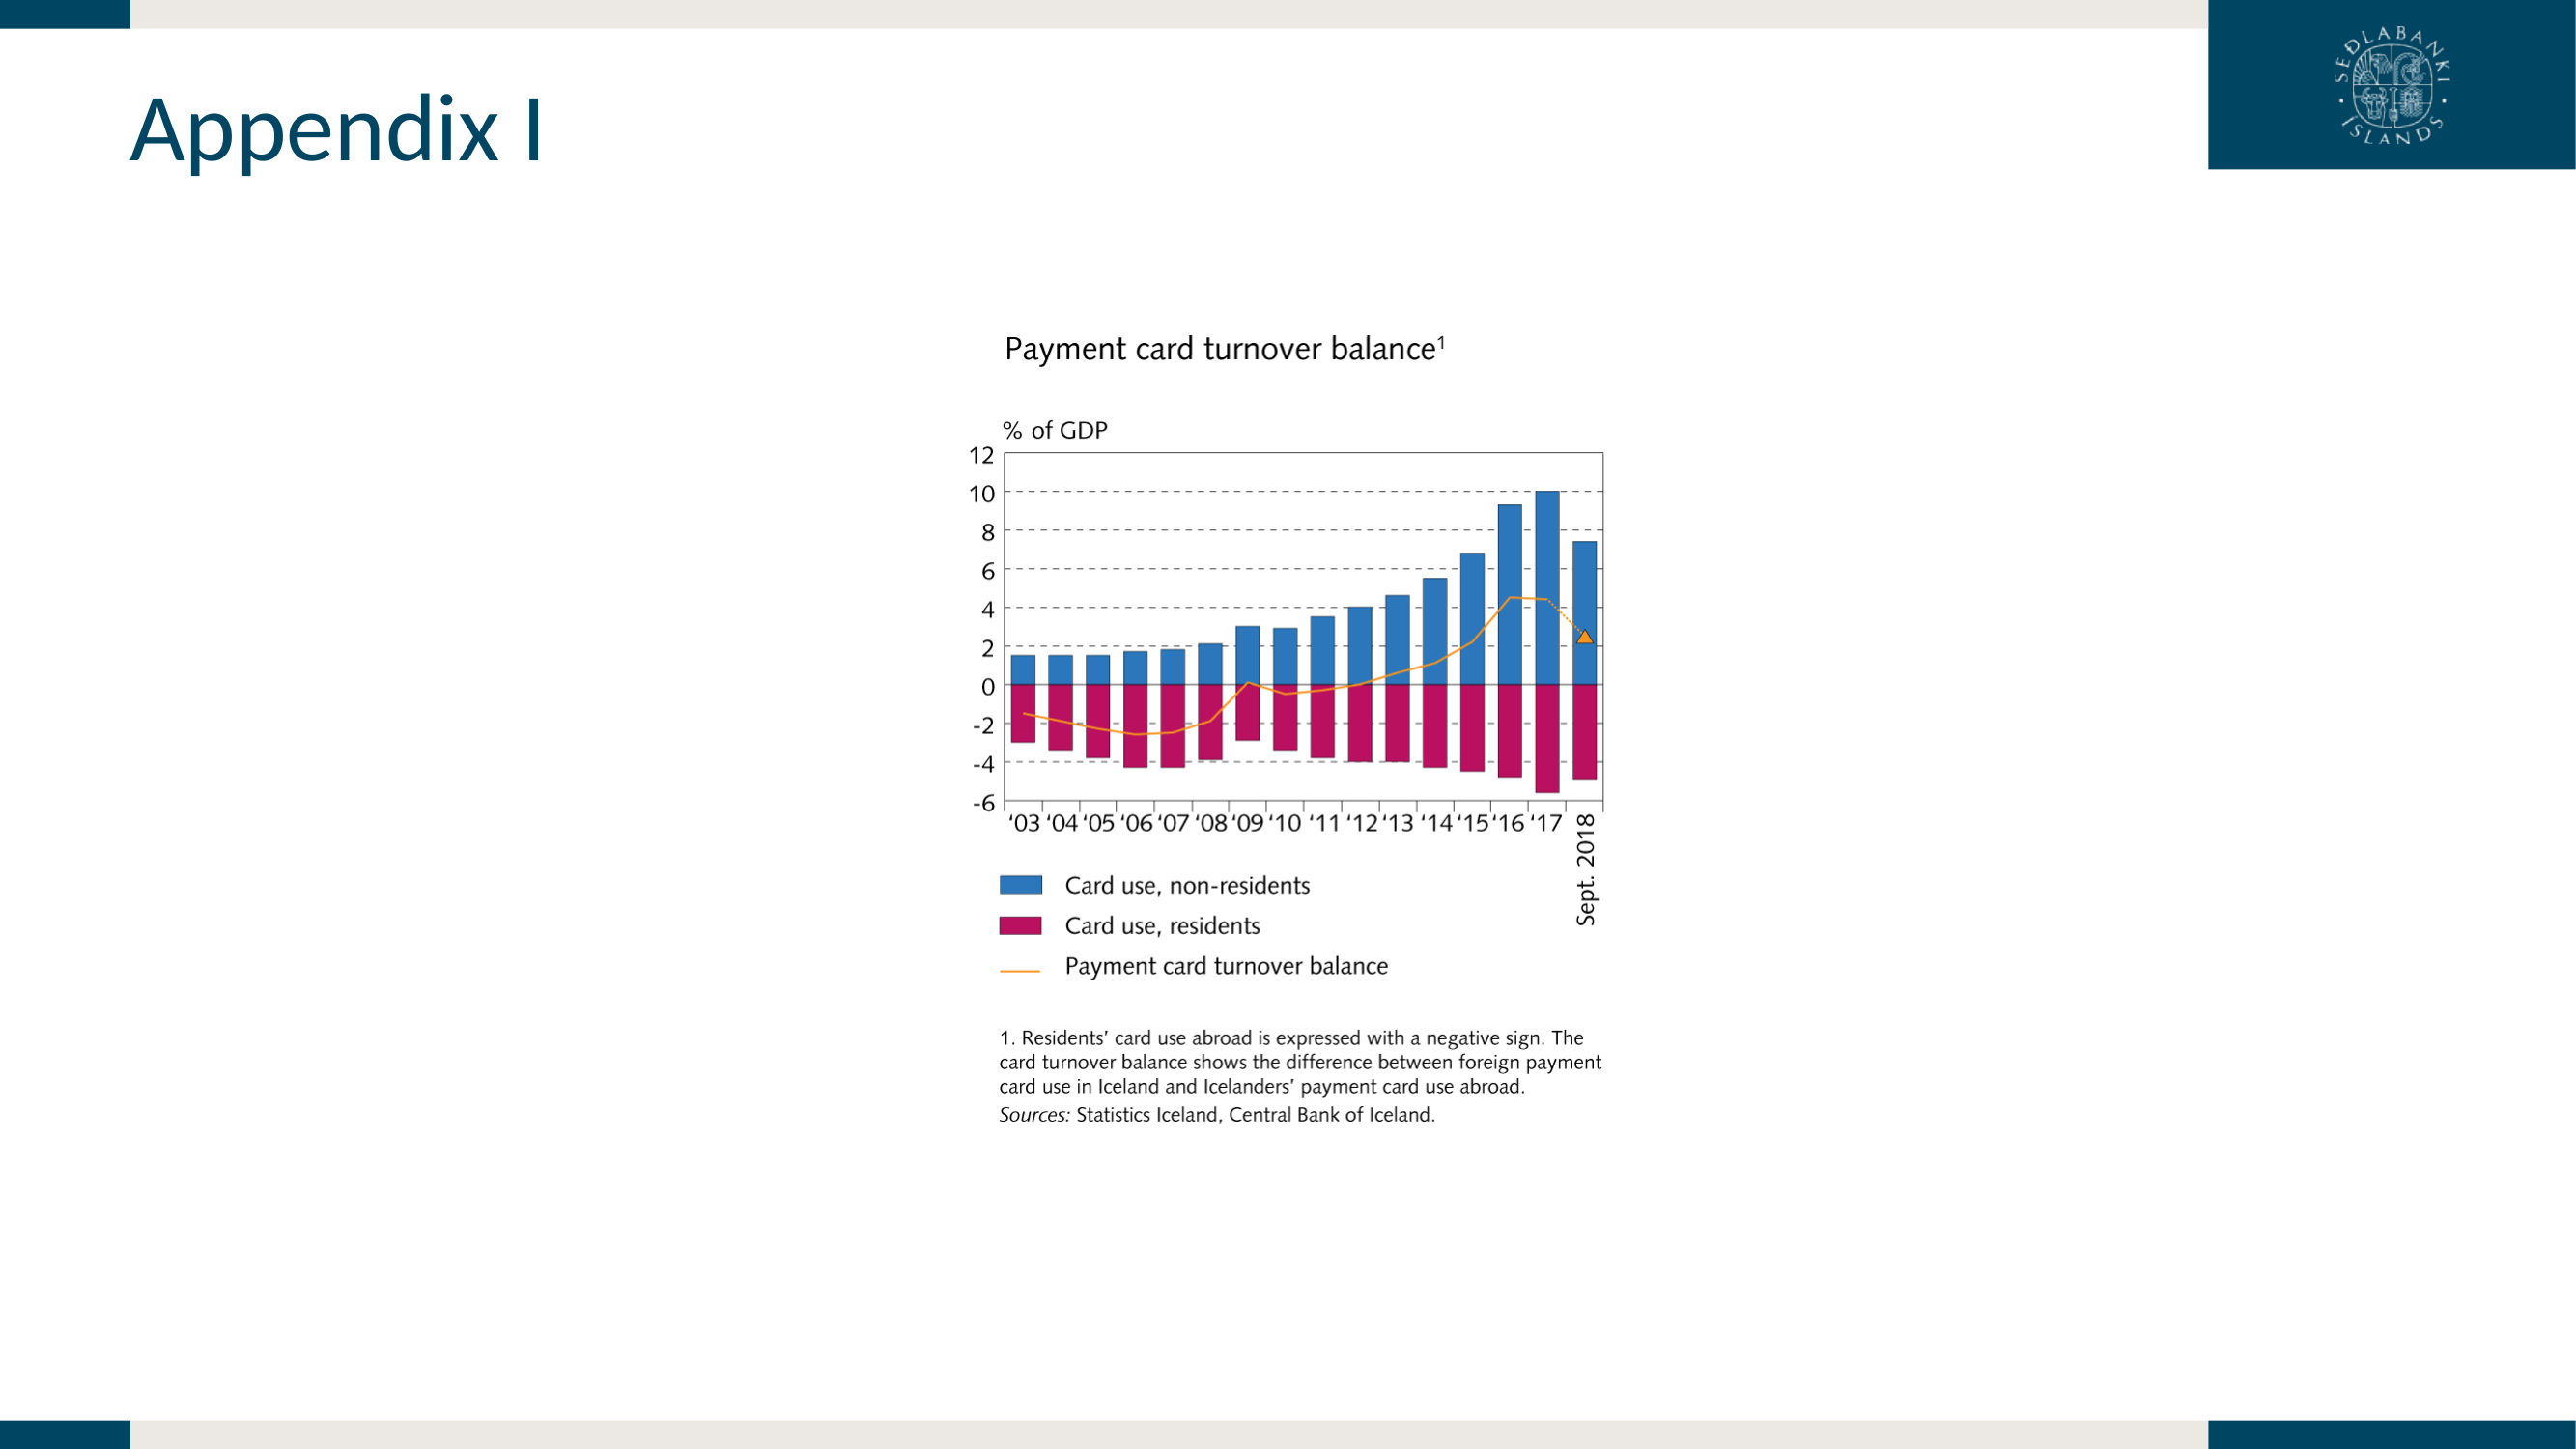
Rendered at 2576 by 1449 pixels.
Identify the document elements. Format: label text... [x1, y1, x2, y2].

picture [968, 322, 1608, 1127]
title Appendix I [129, 86, 2178, 290]
